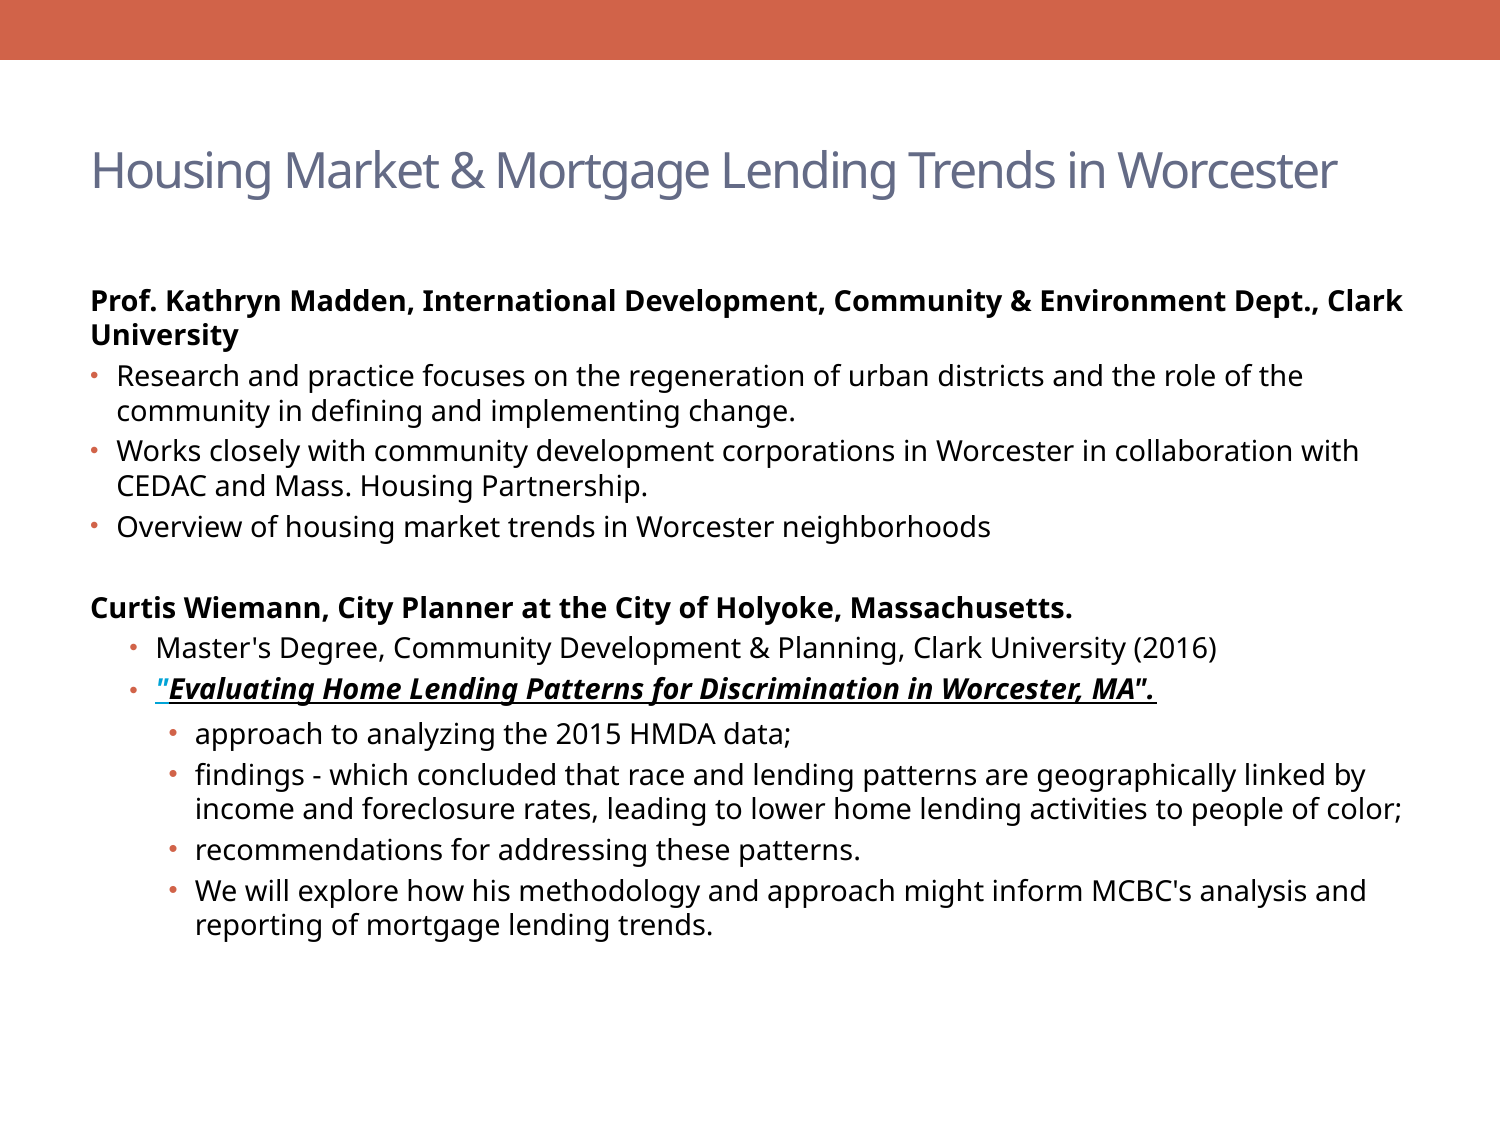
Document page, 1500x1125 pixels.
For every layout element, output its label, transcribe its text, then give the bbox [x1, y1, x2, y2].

title Housing Market & Mortgage Lending Trends in Worcester [75, 87, 1425, 250]
list Prof. Kathryn Madden, International Development, Community & Environment Dept., Clark University Research and practice focuses on the regeneration of urban districts and the role of the community in defining and implementing change. Works closely with community development corporations in Worcester in collaboration with CEDAC and Mass. Housing Partnership. Overview of housing market trends in Worcester neighborhoods Curtis Wiemann, City Planner at the City of Holyoke, Massachusetts. Master's Degree, Community Development & Planning, Clark University (2016) "Evaluating Home Lending Patterns for Discrimination in Worcester, MA". approach to analyzing the 2015 HMDA data; findings - which concluded that race and lending patterns are geographically linked by income and foreclosure rates, leading to lower home lending activities to people of color; recommendations for addressing these patterns. We will explore how his methodology and approach might inform MCBC's analysis and reporting of mortgage lending trends. [75, 274, 1454, 963]
